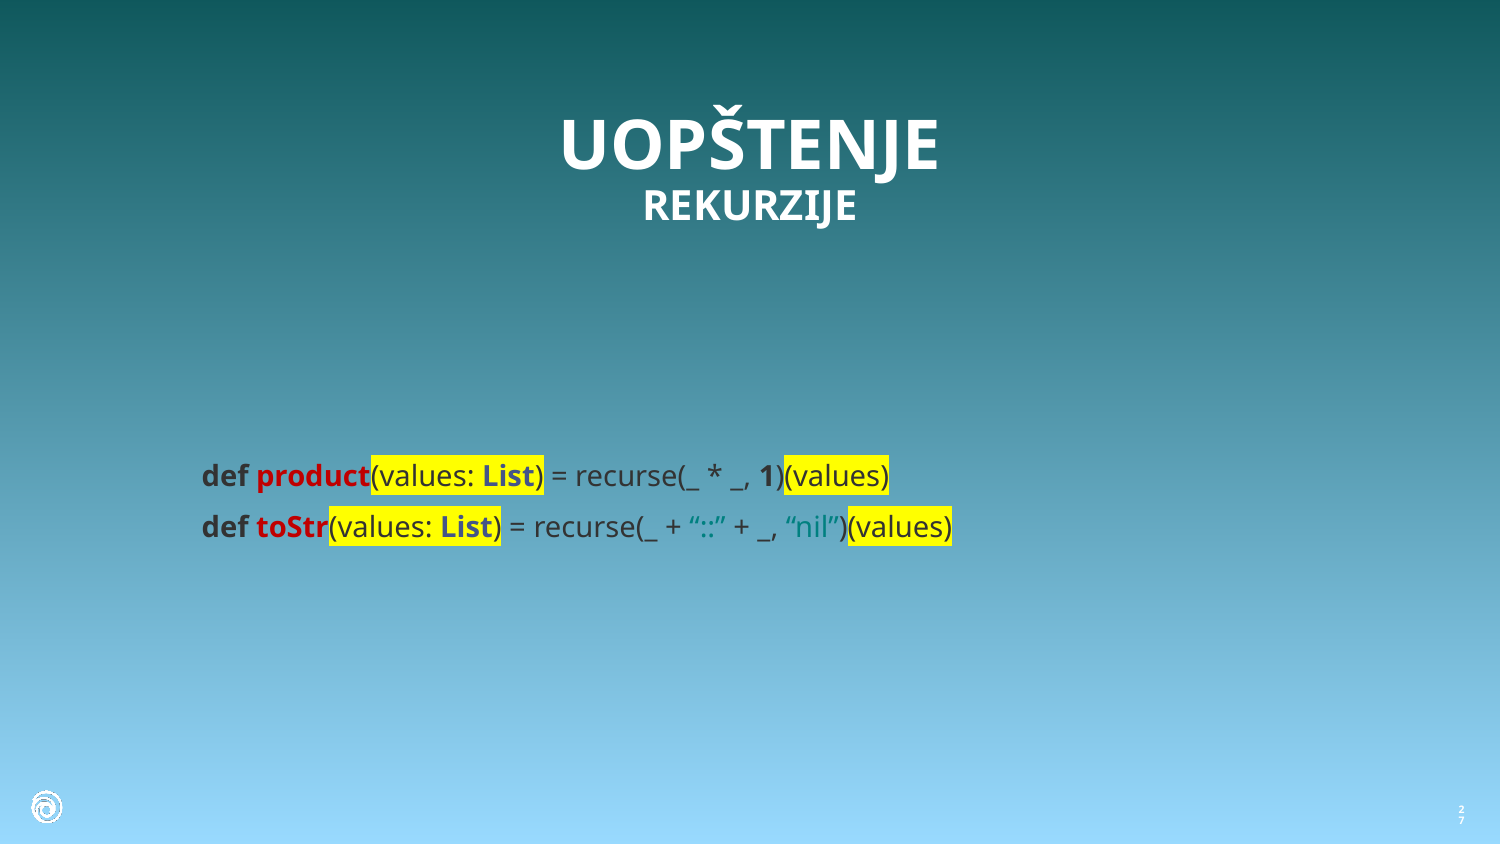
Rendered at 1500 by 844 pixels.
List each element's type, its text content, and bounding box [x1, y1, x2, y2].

title UOPŠTENJE REKURZIJE [34, 99, 1466, 241]
slide_number 27 [1454, 803, 1470, 821]
text_box def toStr(values: List) = recurse(_ + “::” + _, “nil”)(values) [186, 500, 1313, 551]
picture [31, 790, 64, 823]
text_box def product(values: List) = recurse(_ * _, 1)(values) [186, 449, 1313, 500]
